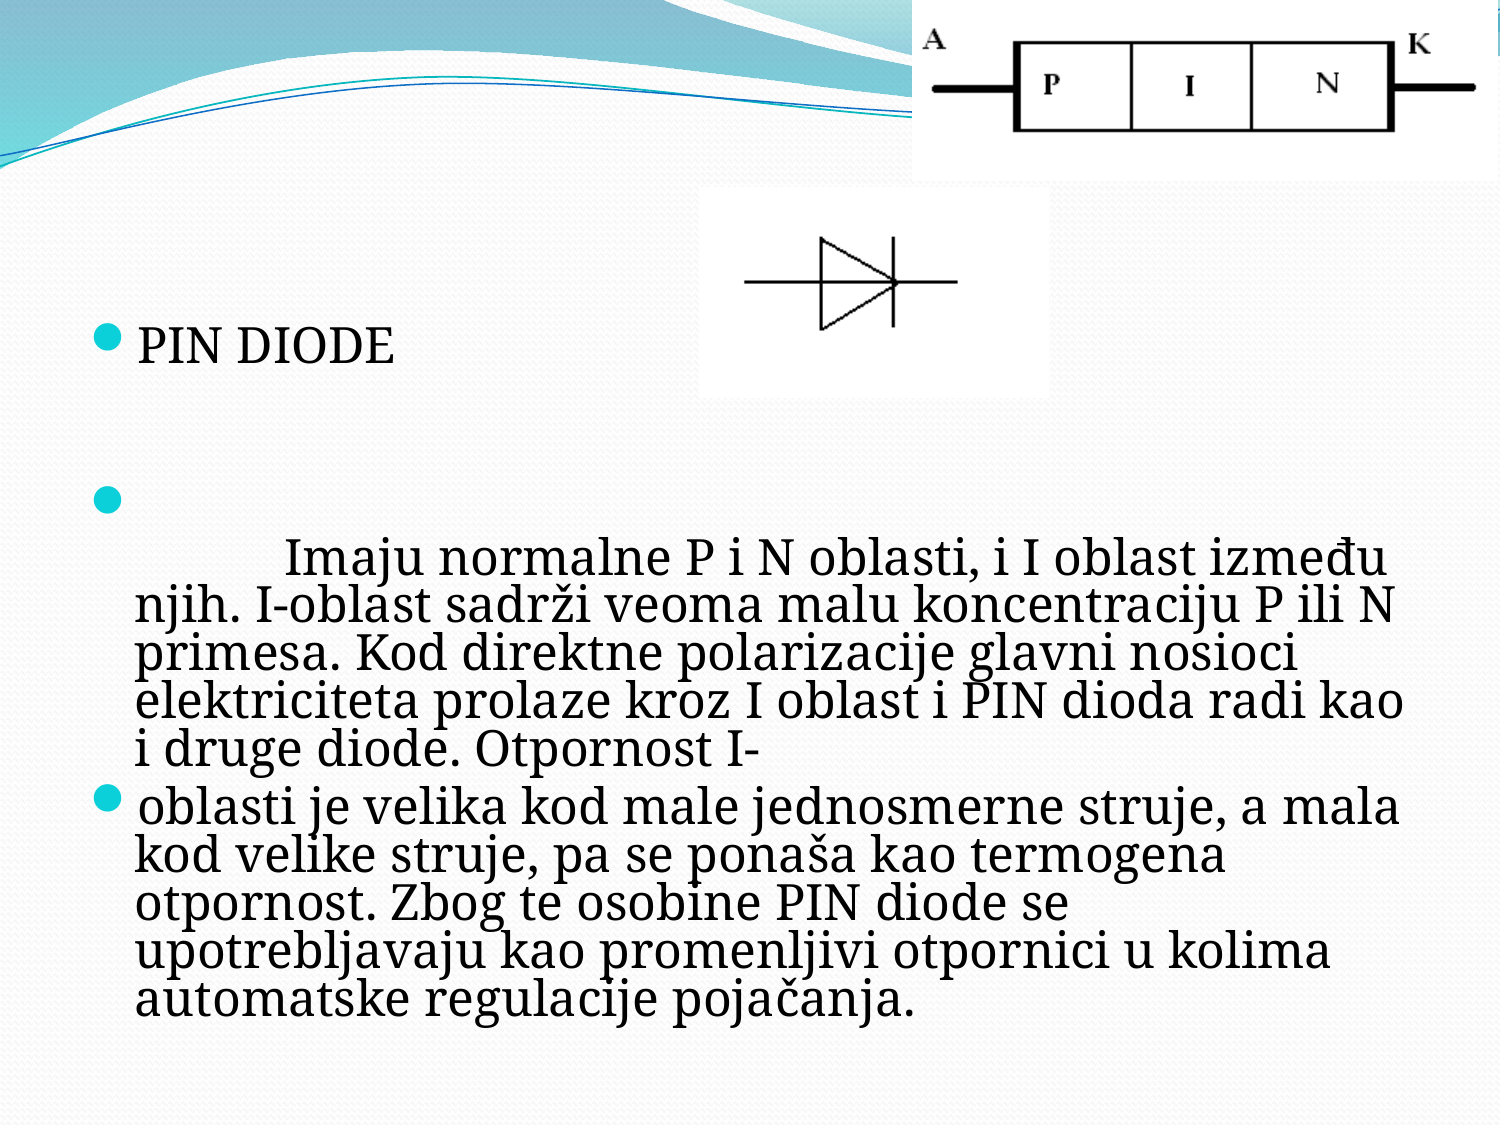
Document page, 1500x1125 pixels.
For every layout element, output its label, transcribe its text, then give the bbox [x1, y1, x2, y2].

picture [699, 187, 1049, 399]
picture [912, 0, 1500, 182]
list PIN DIODE Imaju normalne P i N oblasti, i I oblast između njih. I-oblast sadrži veoma malu koncentraciju P ili N primesa. Kod direktne polarizacije glavni nosioci elektriciteta prolaze kroz I oblast i PIN dioda radi kao i druge diode. Otpornost I- oblasti je velika kod male jednosmerne struje, a mala kod velike struje, pa se ponaša kao termogena otpornost. Zbog te osobine PIN diode se upotrebljavaju kao promenljivi otpornici u kolima automatske regulacije pojačanja. [75, 317, 1425, 1038]
